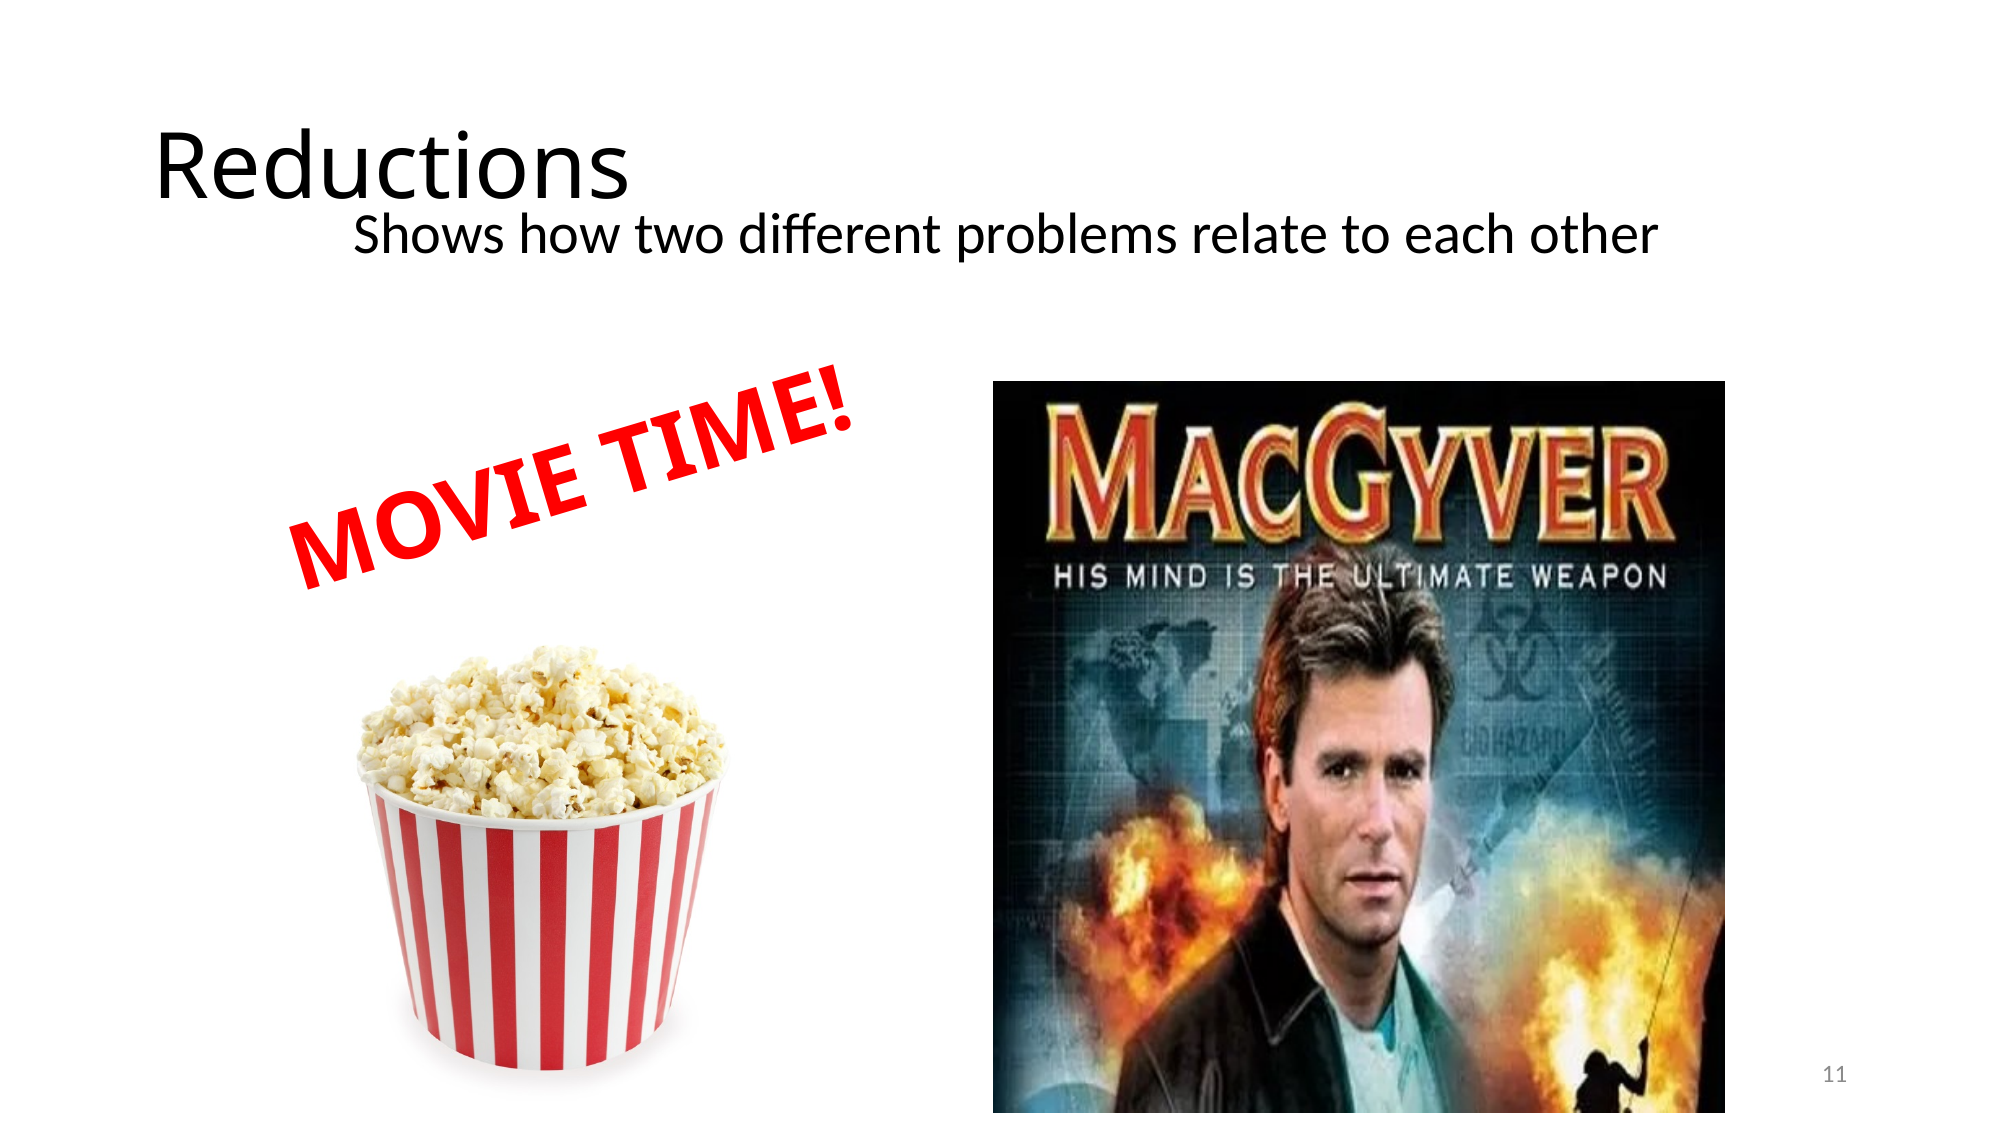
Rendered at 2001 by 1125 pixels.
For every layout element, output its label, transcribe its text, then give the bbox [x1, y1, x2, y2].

picture [993, 381, 1725, 1113]
text_box MOVIE TIME! [257, 227, 1209, 622]
title Reductions [137, 59, 1863, 187]
picture [320, 579, 762, 1120]
text_box Shows how two different problems relate to each other [100, 187, 1900, 336]
slide_number 11 [1725, 1042, 1863, 1103]
